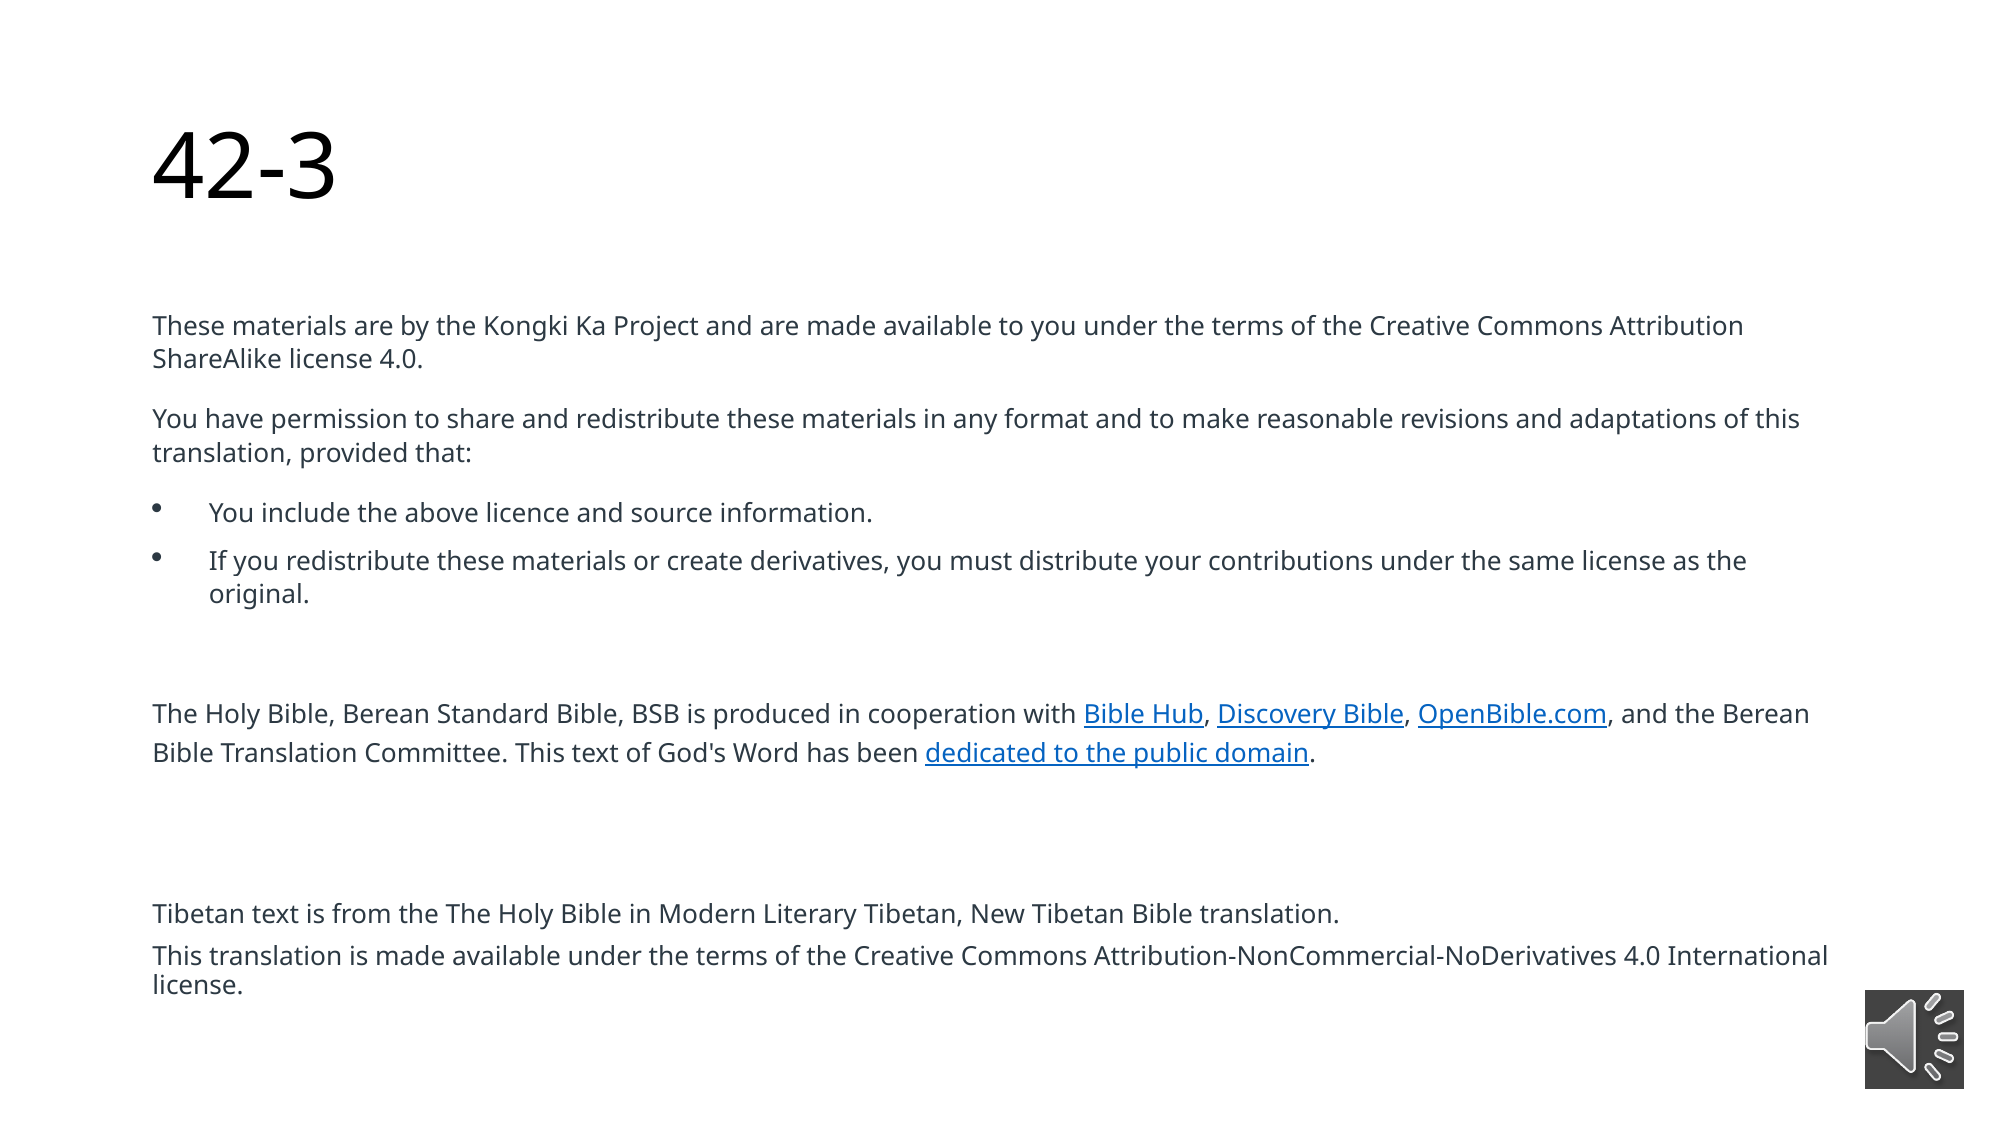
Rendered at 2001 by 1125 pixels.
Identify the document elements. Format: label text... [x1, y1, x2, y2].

list These materials are by the Kongki Ka Project and are made available to you under the terms of the Creative Commons Attribution ShareAlike license 4.0. You have permission to share and redistribute these materials in any format and to make reasonable revisions and adaptations of this translation, provided that: You include the above licence and source information. If you redistribute these materials or create derivatives, you must distribute your contributions under the same license as the original. The Holy Bible, Berean Standard Bible, BSB is produced in cooperation with Bible Hub, Discovery Bible, OpenBible.com, and the Berean Bible Translation Committee. This text of God's Word has been dedicated to the public domain. Tibetan text is from the The Holy Bible in Modern Literary Tibetan, New Tibetan Bible translation. This translation is made available under the terms of the Creative Commons Attribution-NonCommercial-NoDerivatives 4.0 International license. [137, 299, 1863, 1014]
picture [1864, 989, 1965, 1090]
title 42-3 [137, 59, 1863, 278]
